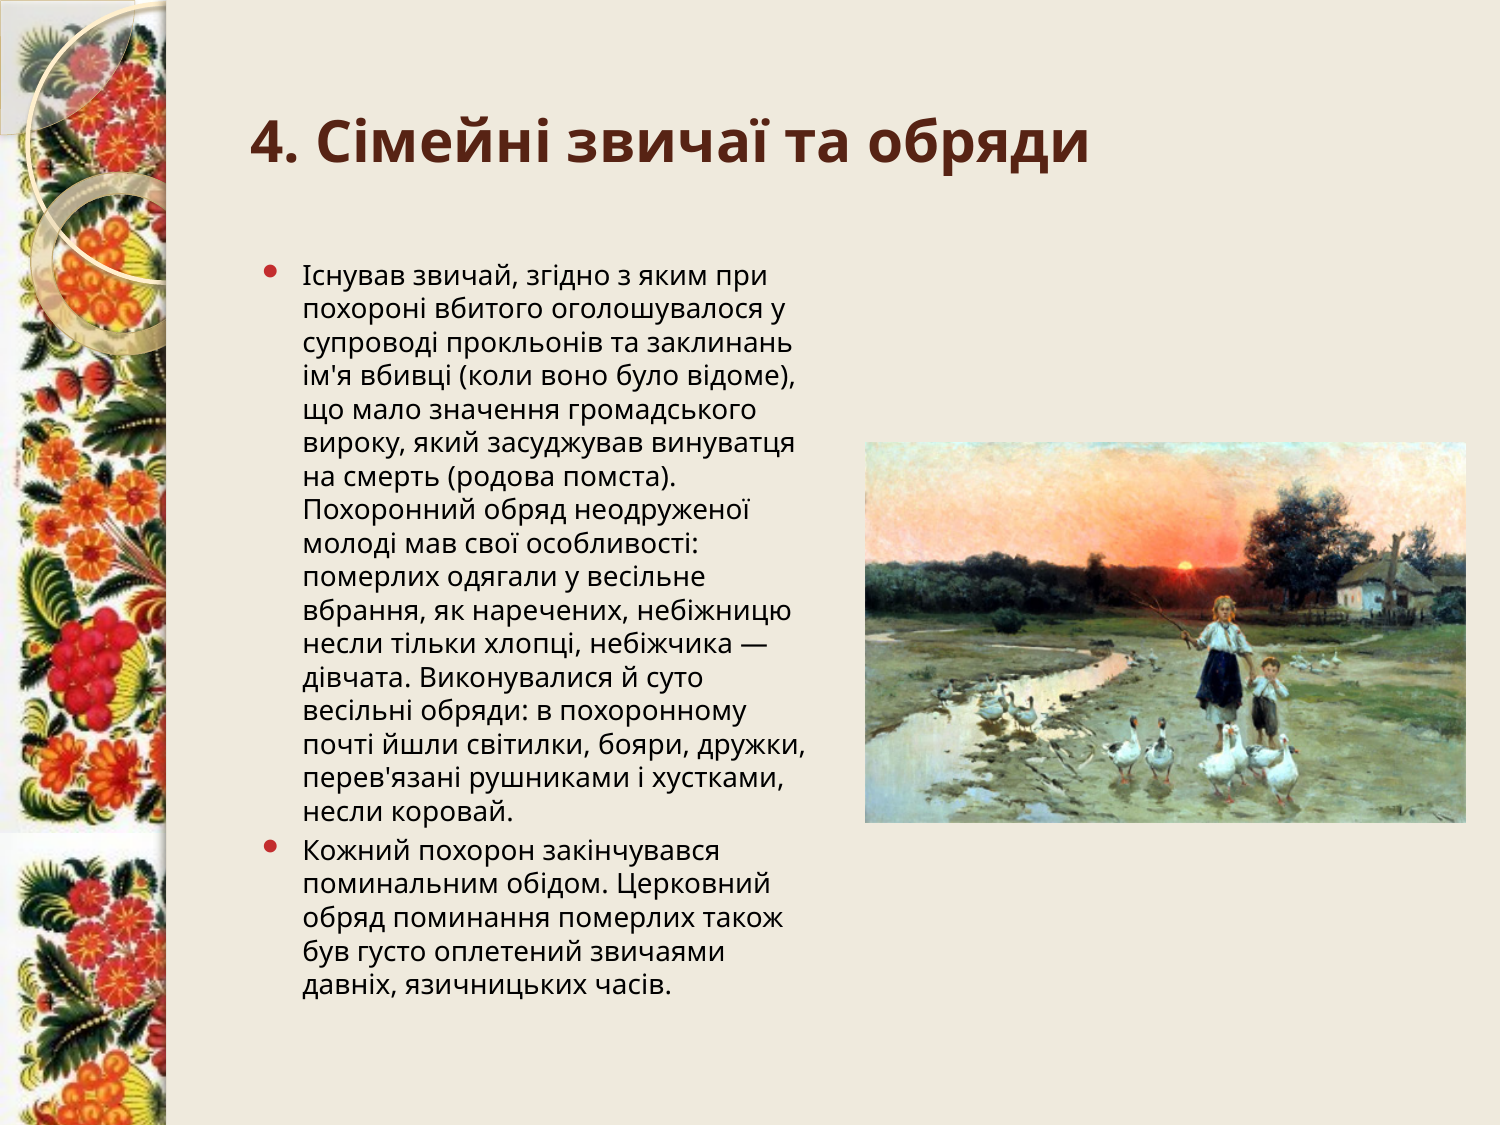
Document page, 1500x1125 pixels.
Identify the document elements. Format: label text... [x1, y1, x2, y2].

title 4. Сімейні звичаї та обряди [235, 45, 1466, 233]
picture [62, 195, 160, 280]
picture [0, 134, 166, 1125]
picture [32, 13, 160, 207]
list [865, 442, 1466, 824]
list Існував звичай, згідно з яким при похороні вбитого оголошувалося у супроводі прокльонів та заклинань ім'я вбивці (коли воно було відоме), що мало значення громадського вироку, який засуджував винуватця на смерть (родова помста). Похоронний обряд неодруженої молоді мав свої особливості: померлих одягали у весільне вбрання, як наречених, небіжницю несли тільки хлопці, небіжчика — дівчата. Виконувалися й суто весільні обряди: в похоронному почті йшли світилки, бояри, дружки, перев'язані рушниками і хустками, несли коровай. Кожний похорон закінчувався поминальним обідом. Церковний обряд поминання померлих також був густо оплетений звичаями давніх, язичницьких часів. [235, 249, 836, 1015]
picture [53, 241, 160, 332]
picture [136, 0, 166, 4]
